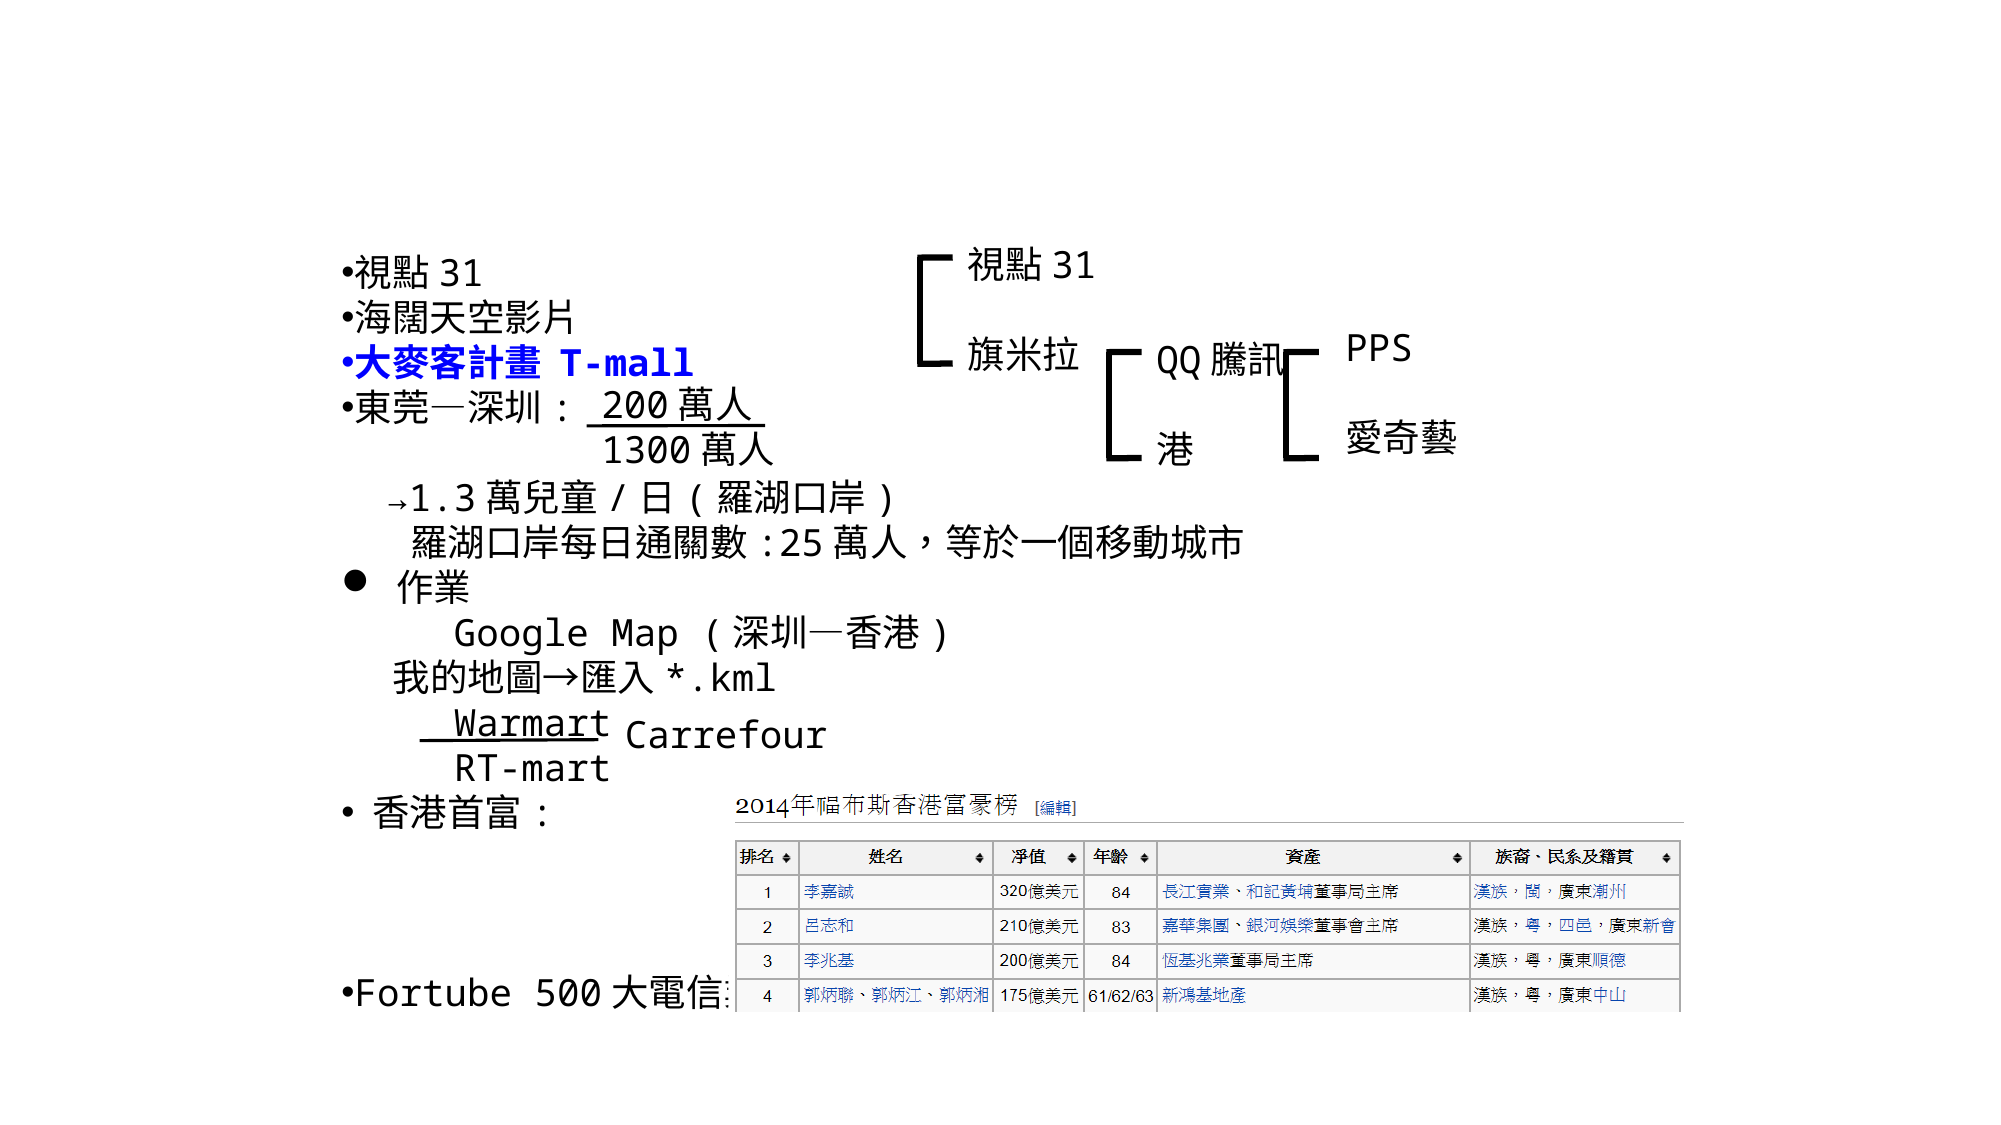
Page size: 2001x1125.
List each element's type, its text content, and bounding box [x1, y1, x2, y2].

text_box Carrefour [610, 704, 894, 764]
text_box 200萬人 1300萬人 [586, 373, 917, 479]
picture [728, 794, 1685, 1012]
text_box 視點31 海闊天空影片 大麥客計畫 T-mall 東莞—深圳: →1.3萬兒童/日(羅湖口岸) 羅湖口岸每日通關數:25萬人，等於一個移動城市 作業 Google Map (深圳—香港) 我的地圖→匯入*.kml Warmart RT-mart 香港首富: Fortube 500大電信業 [326, 196, 1579, 1066]
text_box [917, 233, 1745, 480]
